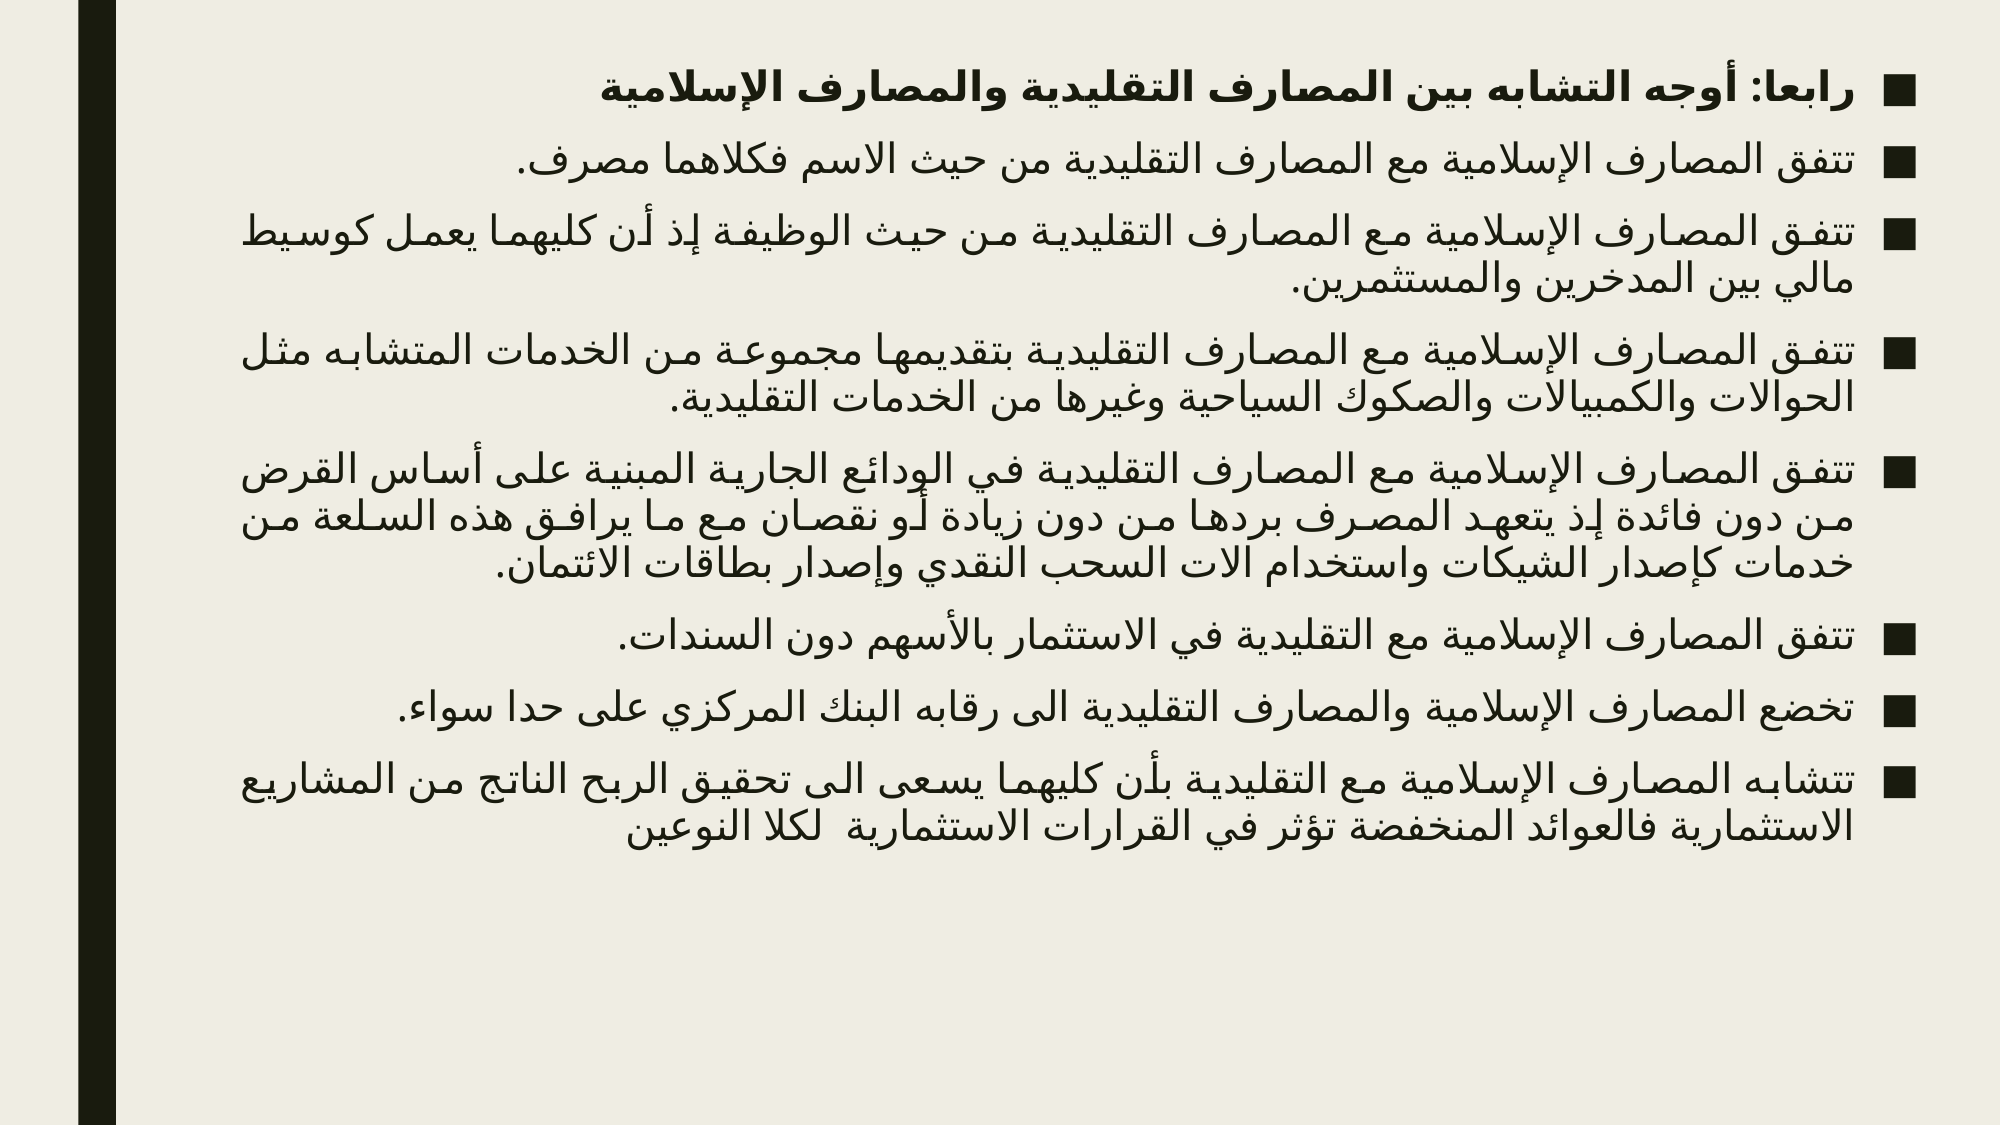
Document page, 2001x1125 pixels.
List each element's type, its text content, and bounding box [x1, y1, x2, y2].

list رابعا: أوجه التشابه بين المصارف التقليدية والمصارف الإسلامية تتفق المصارف الإسلامية مع المصارف التقليدية من حيث الاسم فكلاهما مصرف. تتفق المصارف الإسلامية مع المصارف التقليدية من حيث الوظيفة إذ أن كليهما يعمل كوسيط مالي بين المدخرين والمستثمرين. تتفق المصارف الإسلامية مع المصارف التقليدية بتقديمها مجموعة من الخدمات المتشابه مثل الحوالات والكمبيالات والصكوك السياحية وغيرها من الخدمات التقليدية. تتفق المصارف الإسلامية مع المصارف التقليدية في الودائع الجارية المبنية على أساس القرض من دون فائدة إذ يتعهد المصرف بردها من دون زيادة أو نقصان مع ما يرافق هذه السلعة من خدمات كإصدار الشيكات واستخدام الات السحب النقدي وإصدار بطاقات الائتمان. تتفق المصارف الإسلامية مع التقليدية في الاستثمار بالأسهم دون السندات. تخضع المصارف الإسلامية والمصارف التقليدية الى رقابه البنك المركزي على حدا سواء. تتشابه المصارف الإسلامية مع التقليدية بأن كليهما يسعى الى تحقيق الربح الناتج من المشاريع الاستثمارية فالعوائد المنخفضة تؤثر في القرارات الاستثمارية لكلا النوعين [225, 55, 1935, 963]
